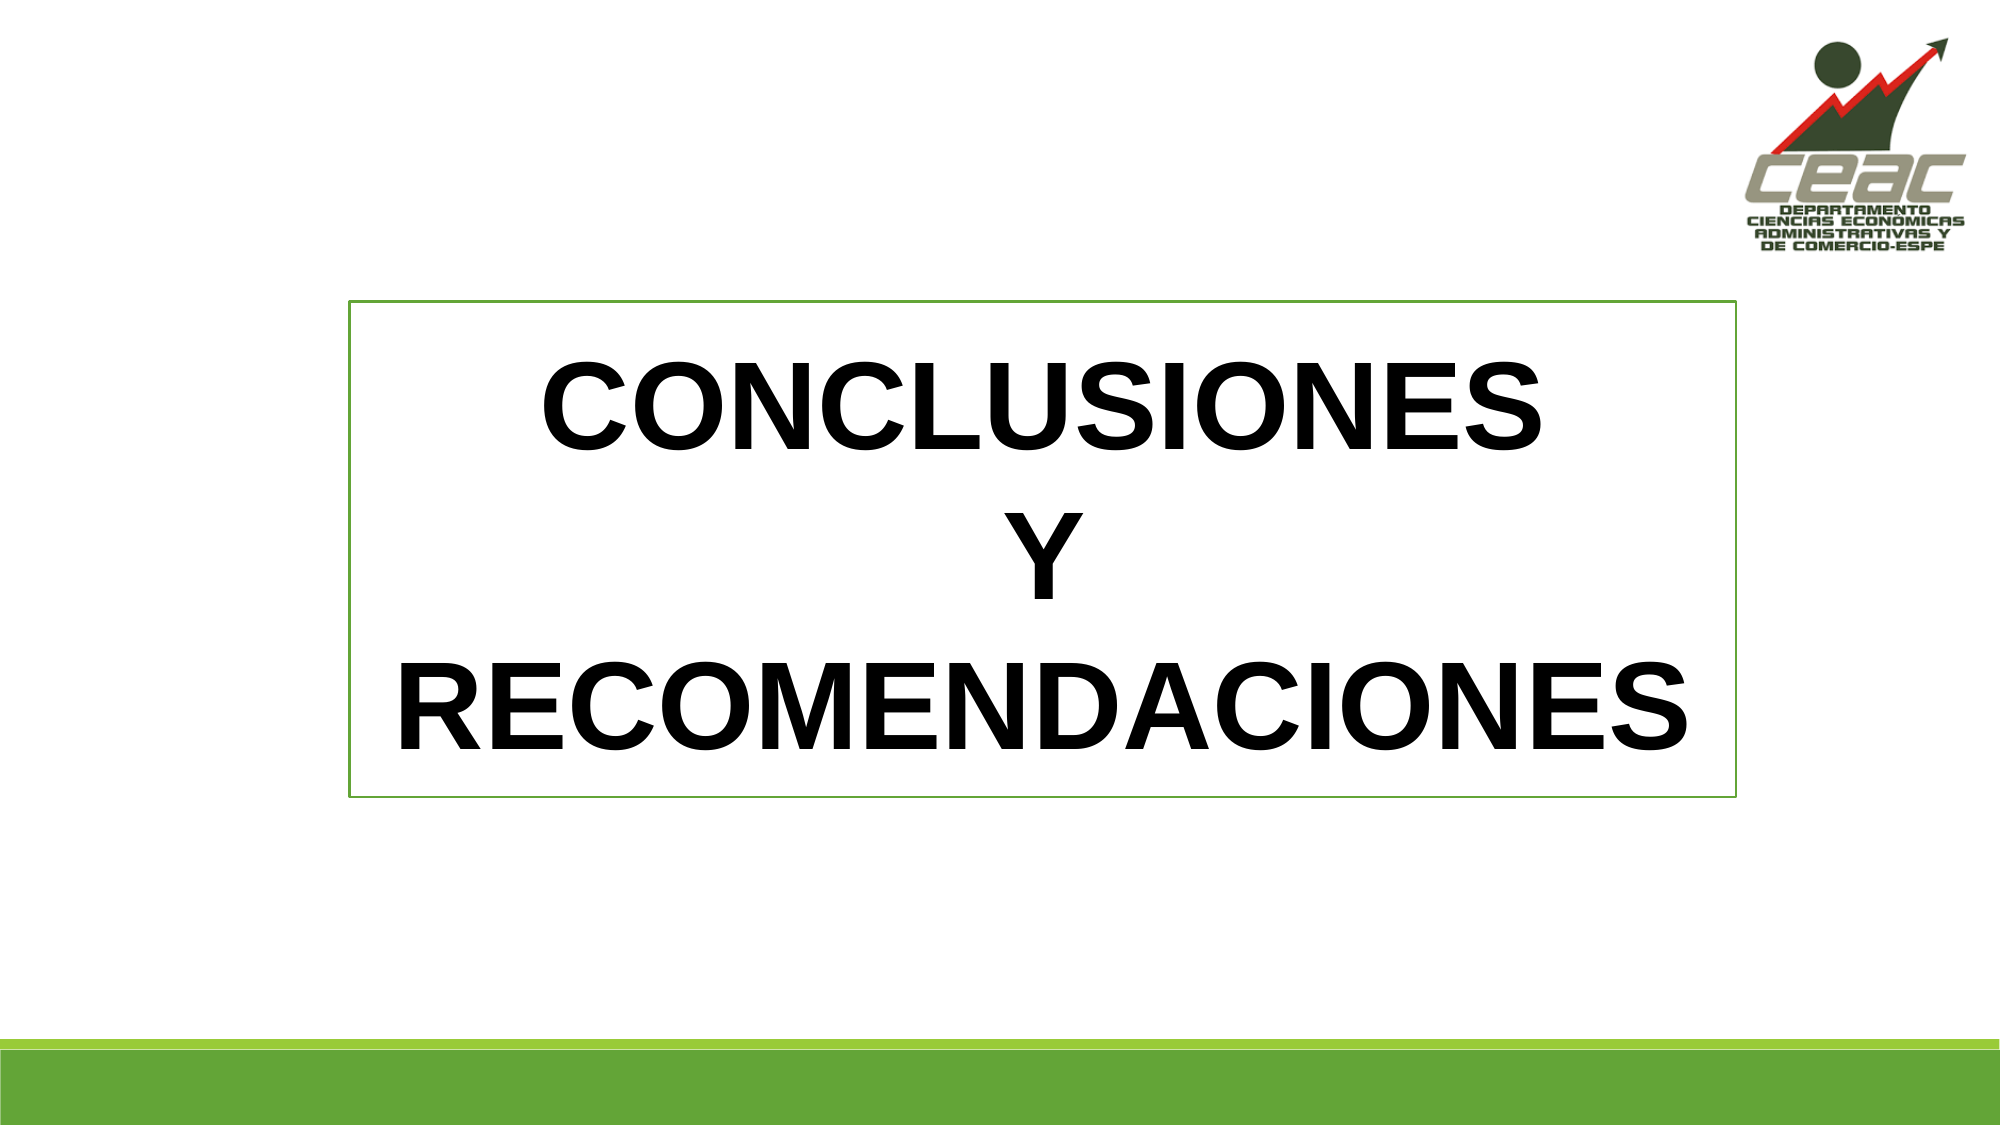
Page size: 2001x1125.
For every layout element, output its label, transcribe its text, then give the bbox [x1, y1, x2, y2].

picture [1735, 28, 1983, 263]
text_box CONCLUSIONES Y RECOMENDACIONES [348, 300, 1737, 798]
